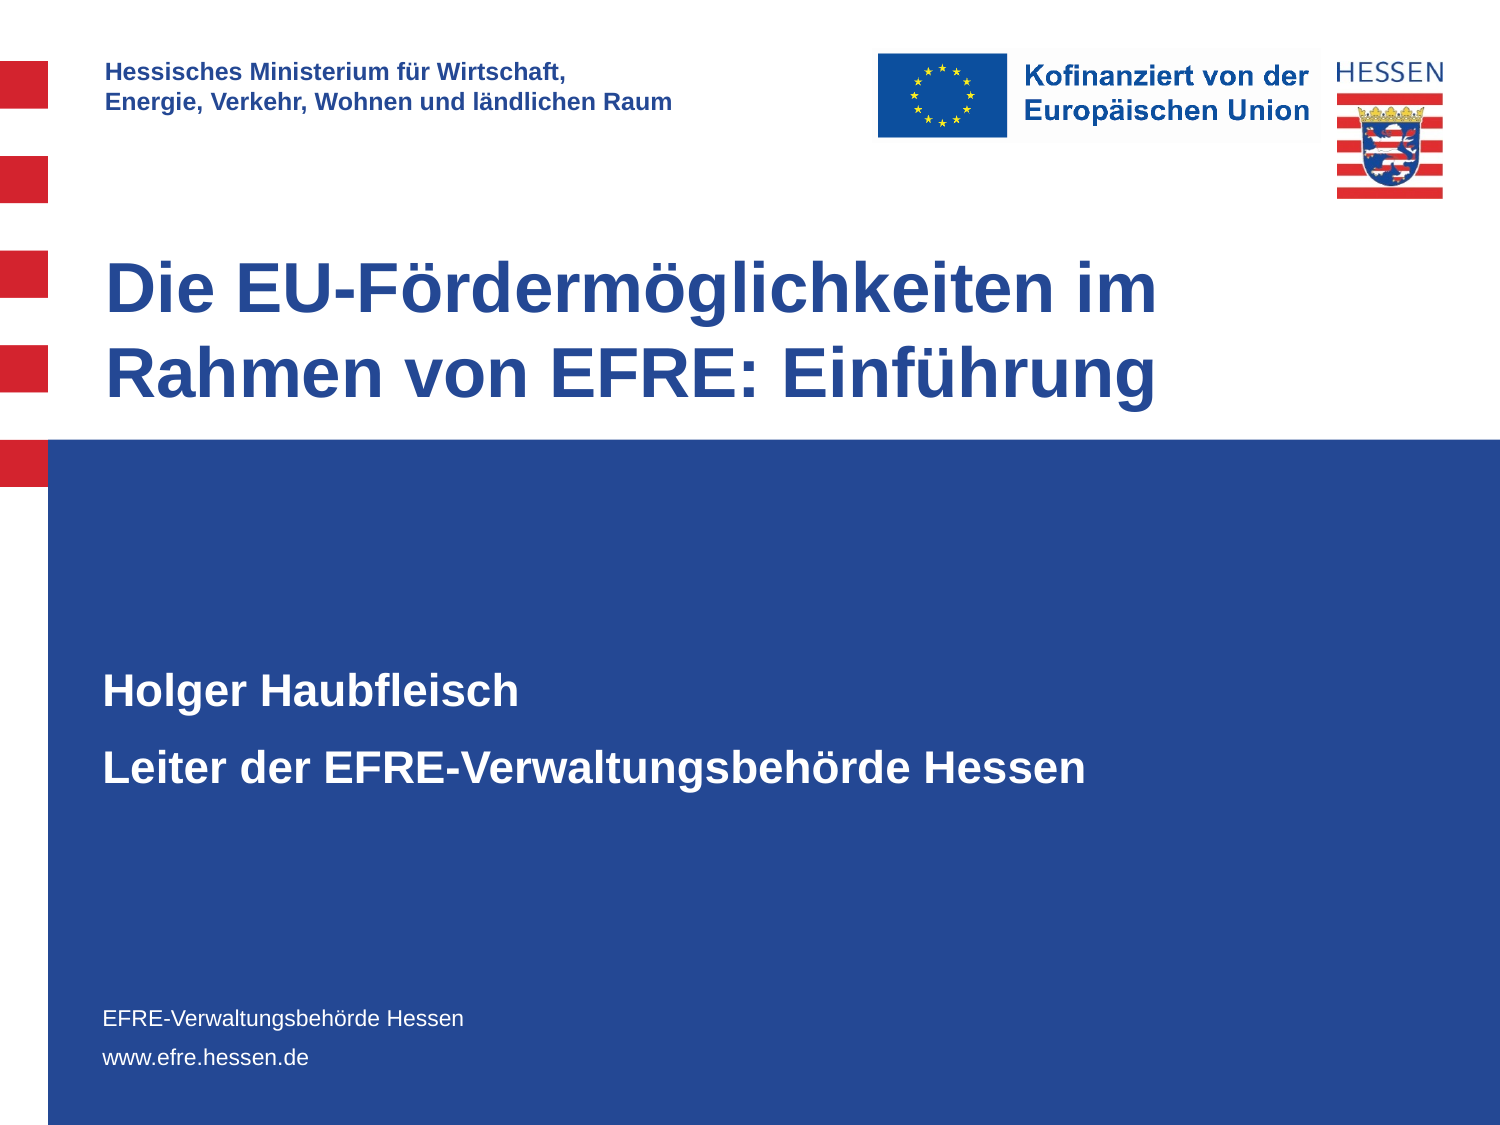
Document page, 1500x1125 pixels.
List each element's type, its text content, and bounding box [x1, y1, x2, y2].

title Die EU-Fördermöglichkeiten im Rahmen von EFRE: Einführung [90, 243, 1459, 411]
picture [871, 48, 1321, 143]
picture [0, 61, 48, 487]
subtitle Holger Haubfleisch Leiter der EFRE-Verwaltungsbehörde Hessen EFRE-Verwaltungsbehörde Hessen www.efre.hessen.de [87, 479, 1459, 787]
picture [1337, 61, 1443, 199]
